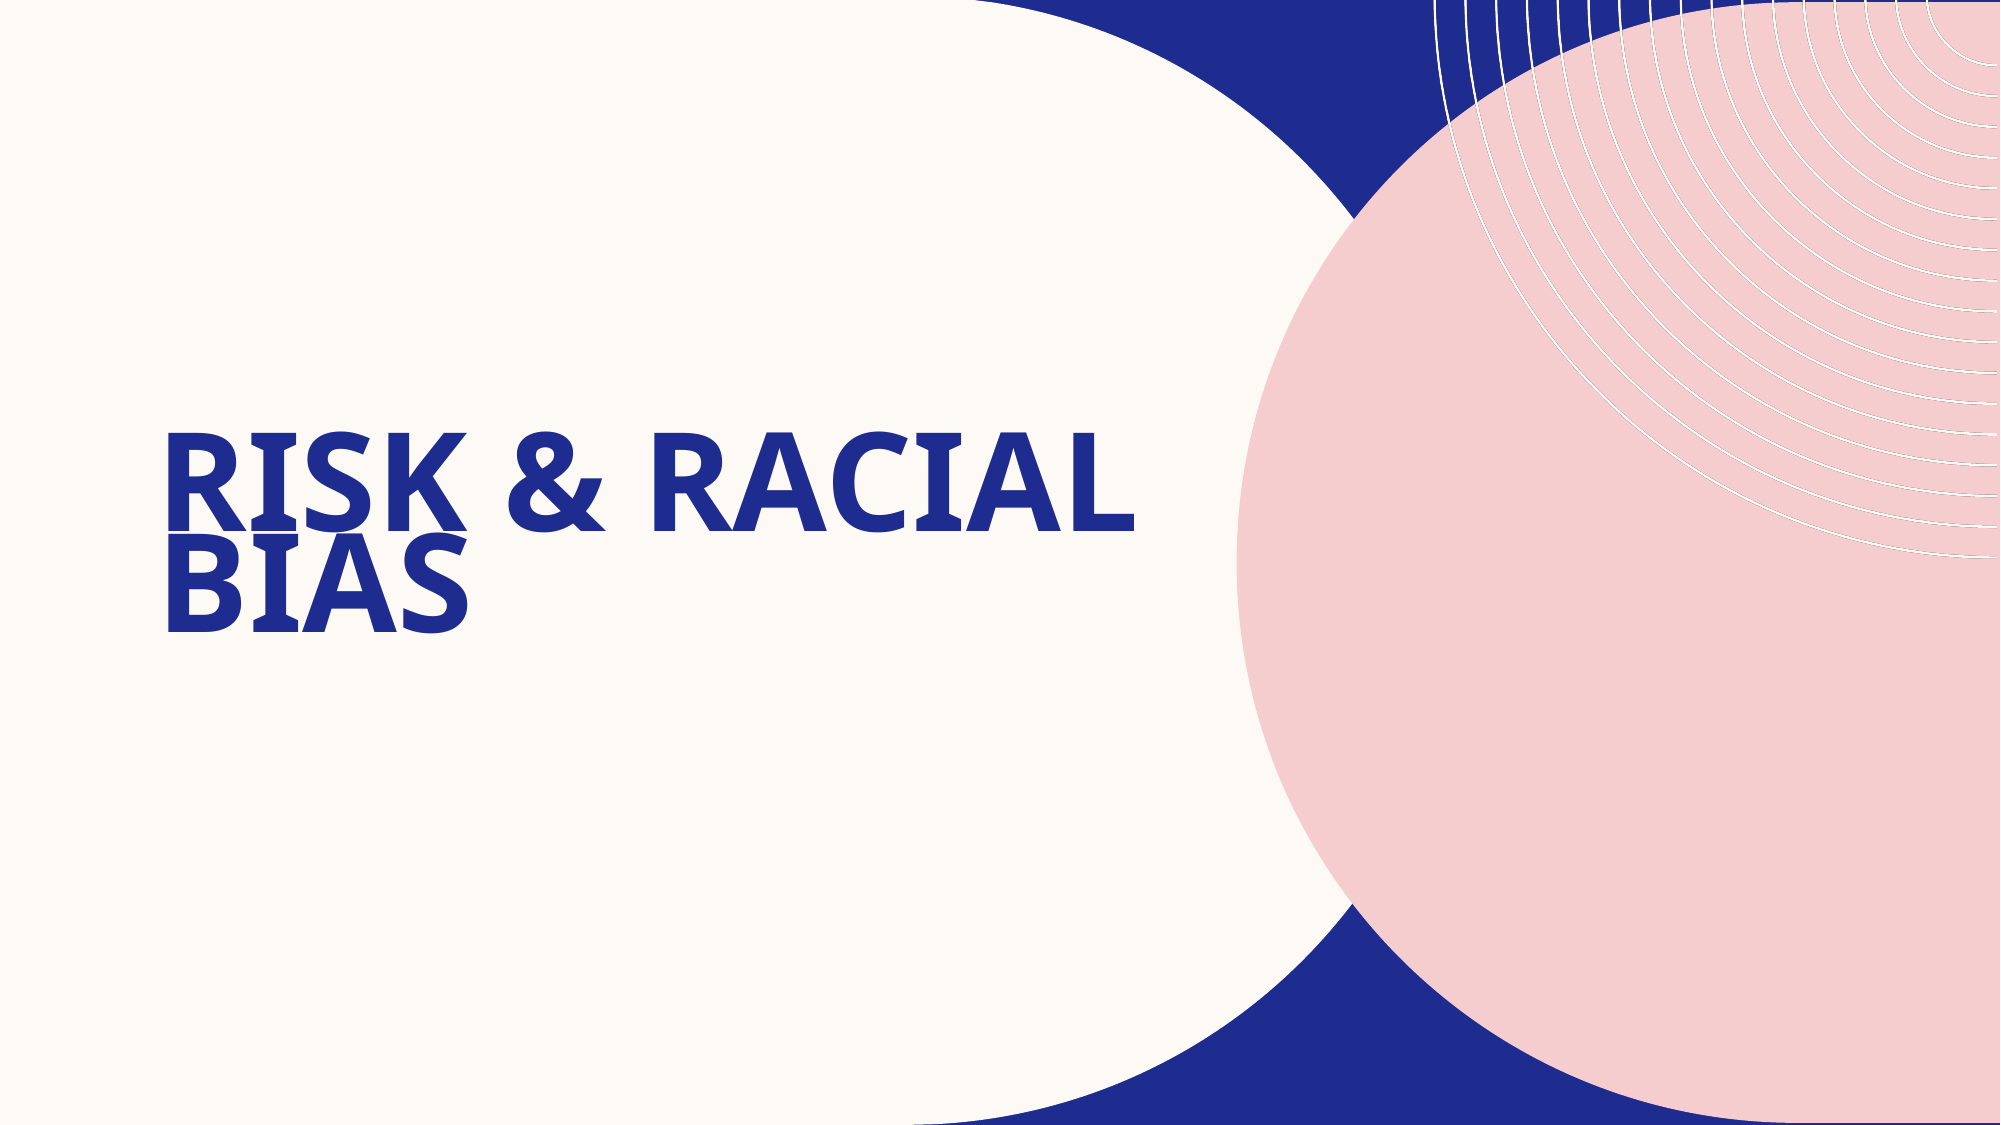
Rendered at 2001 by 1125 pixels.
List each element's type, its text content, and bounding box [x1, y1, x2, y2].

picture [1433, 0, 1997, 559]
title Risk & Racial Bias [141, 359, 1226, 766]
